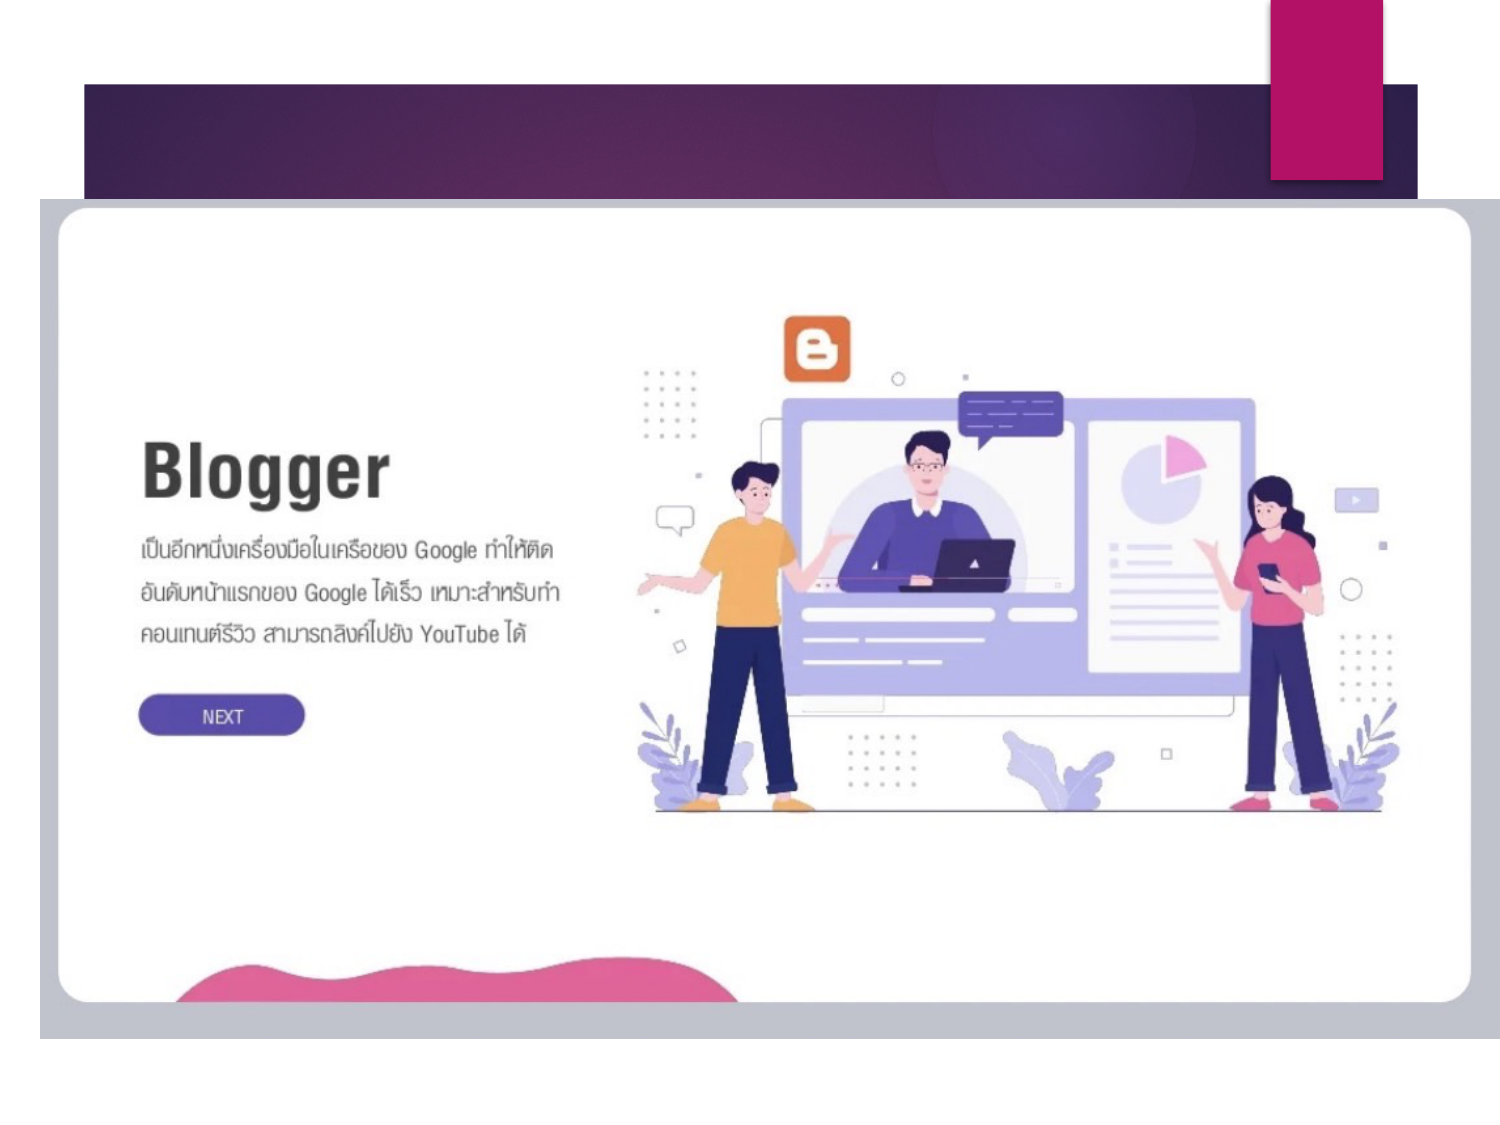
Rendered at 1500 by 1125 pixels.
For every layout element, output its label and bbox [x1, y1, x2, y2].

picture [40, 199, 1500, 1039]
